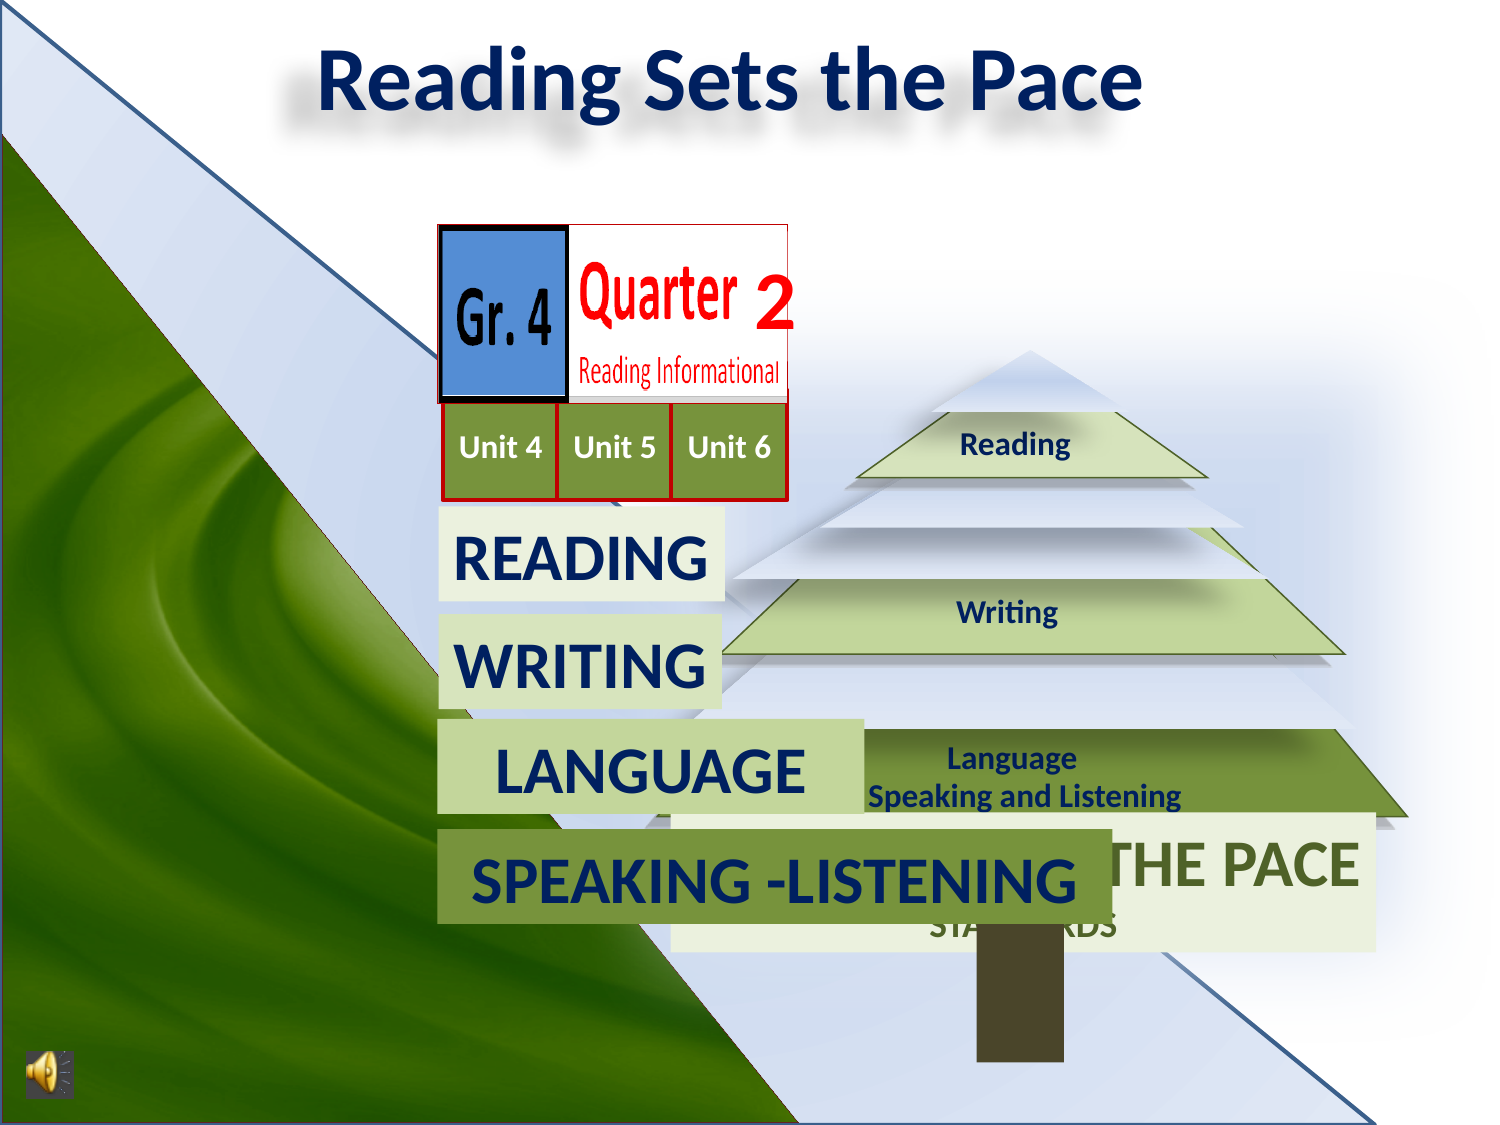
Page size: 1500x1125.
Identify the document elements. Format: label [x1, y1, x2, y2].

picture [24, 1049, 76, 1101]
text_box [437, 224, 788, 501]
text_box [574, 262, 1500, 1063]
text_box [0, 0, 1376, 1125]
